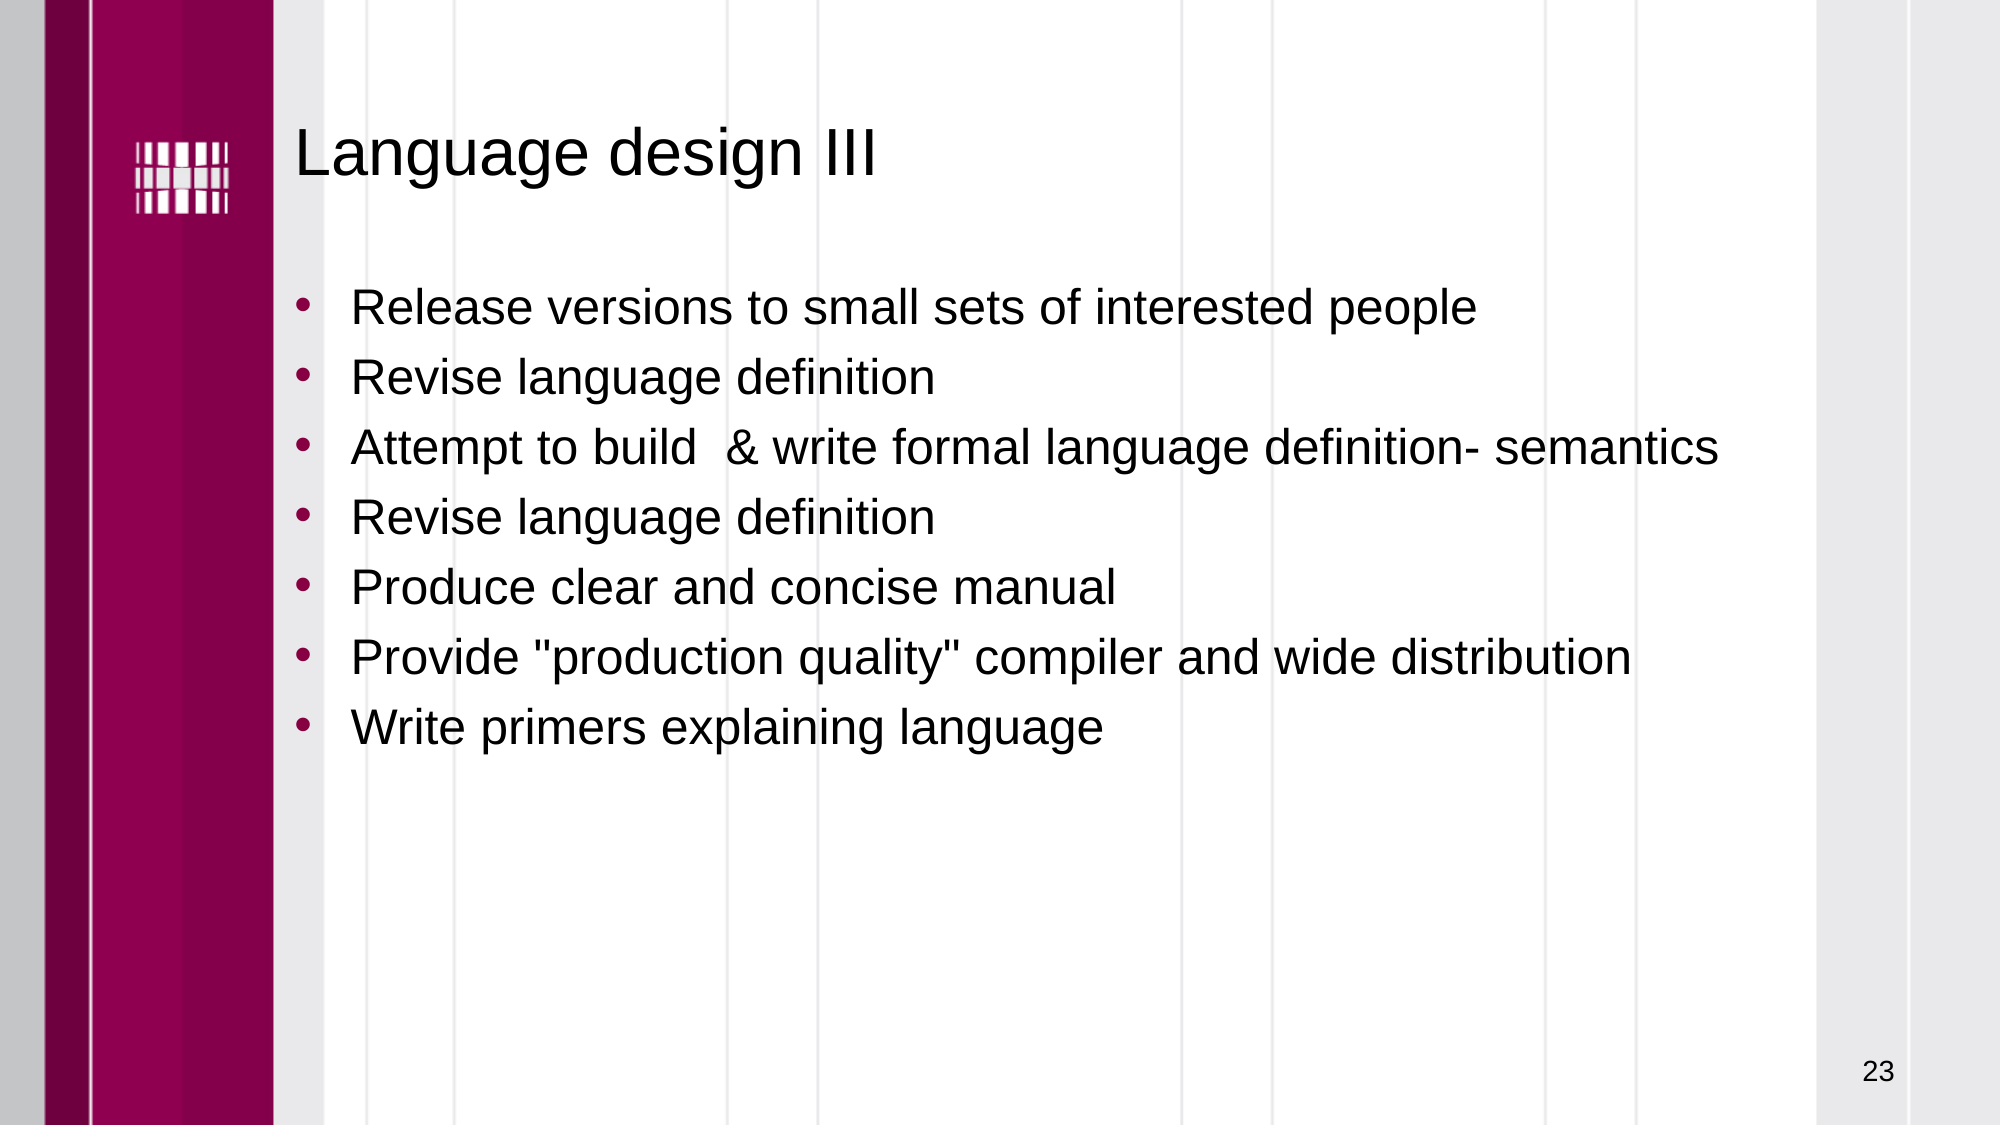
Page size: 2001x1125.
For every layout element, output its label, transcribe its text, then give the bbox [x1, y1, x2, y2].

title Language design III [279, 54, 1910, 244]
list Release versions to small sets of interested people Revise language definition Attempt to build & write formal language definition- semantics Revise language definition Produce clear and concise manual Provide "production quality" compiler and wide distribution Write primers explaining language [279, 266, 1910, 1028]
picture [0, 0, 2000, 1125]
slide_number 23 [1739, 1045, 1910, 1106]
